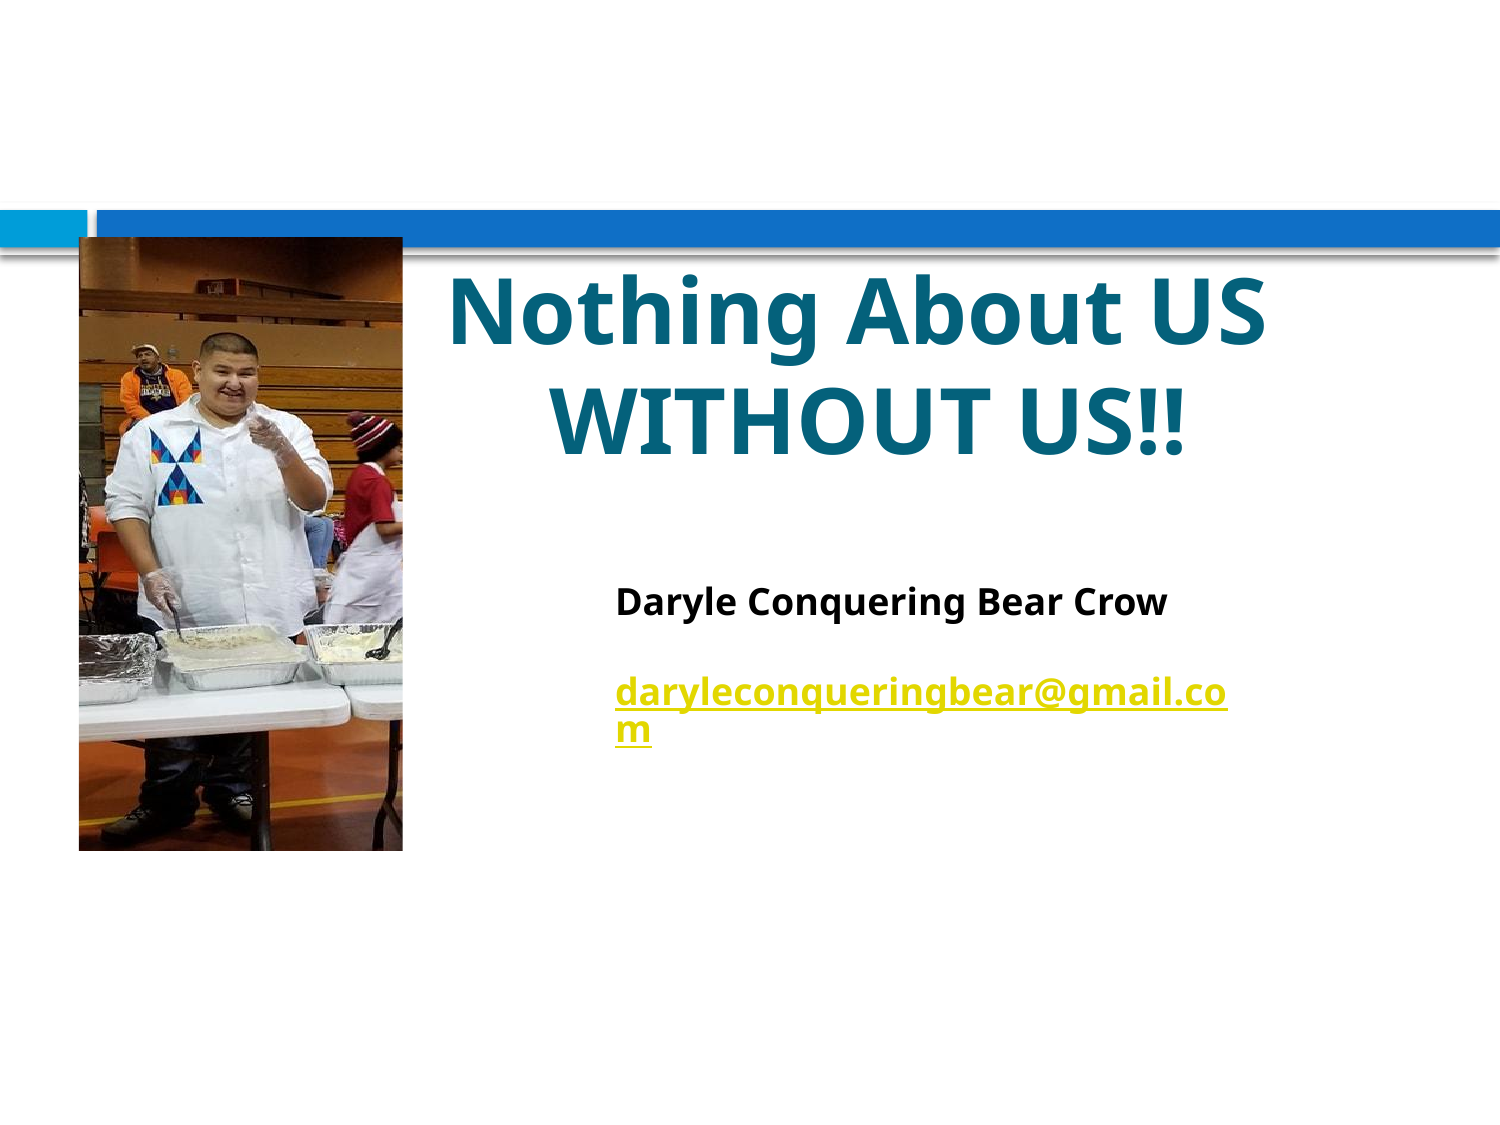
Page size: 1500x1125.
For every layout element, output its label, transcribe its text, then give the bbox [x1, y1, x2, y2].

text_box Daryle Conquering Bear Crow daryleconqueringbear@gmail.com [600, 562, 1260, 810]
title Nothing About US WITHOUT US!! [403, 237, 1500, 400]
picture [78, 237, 403, 852]
